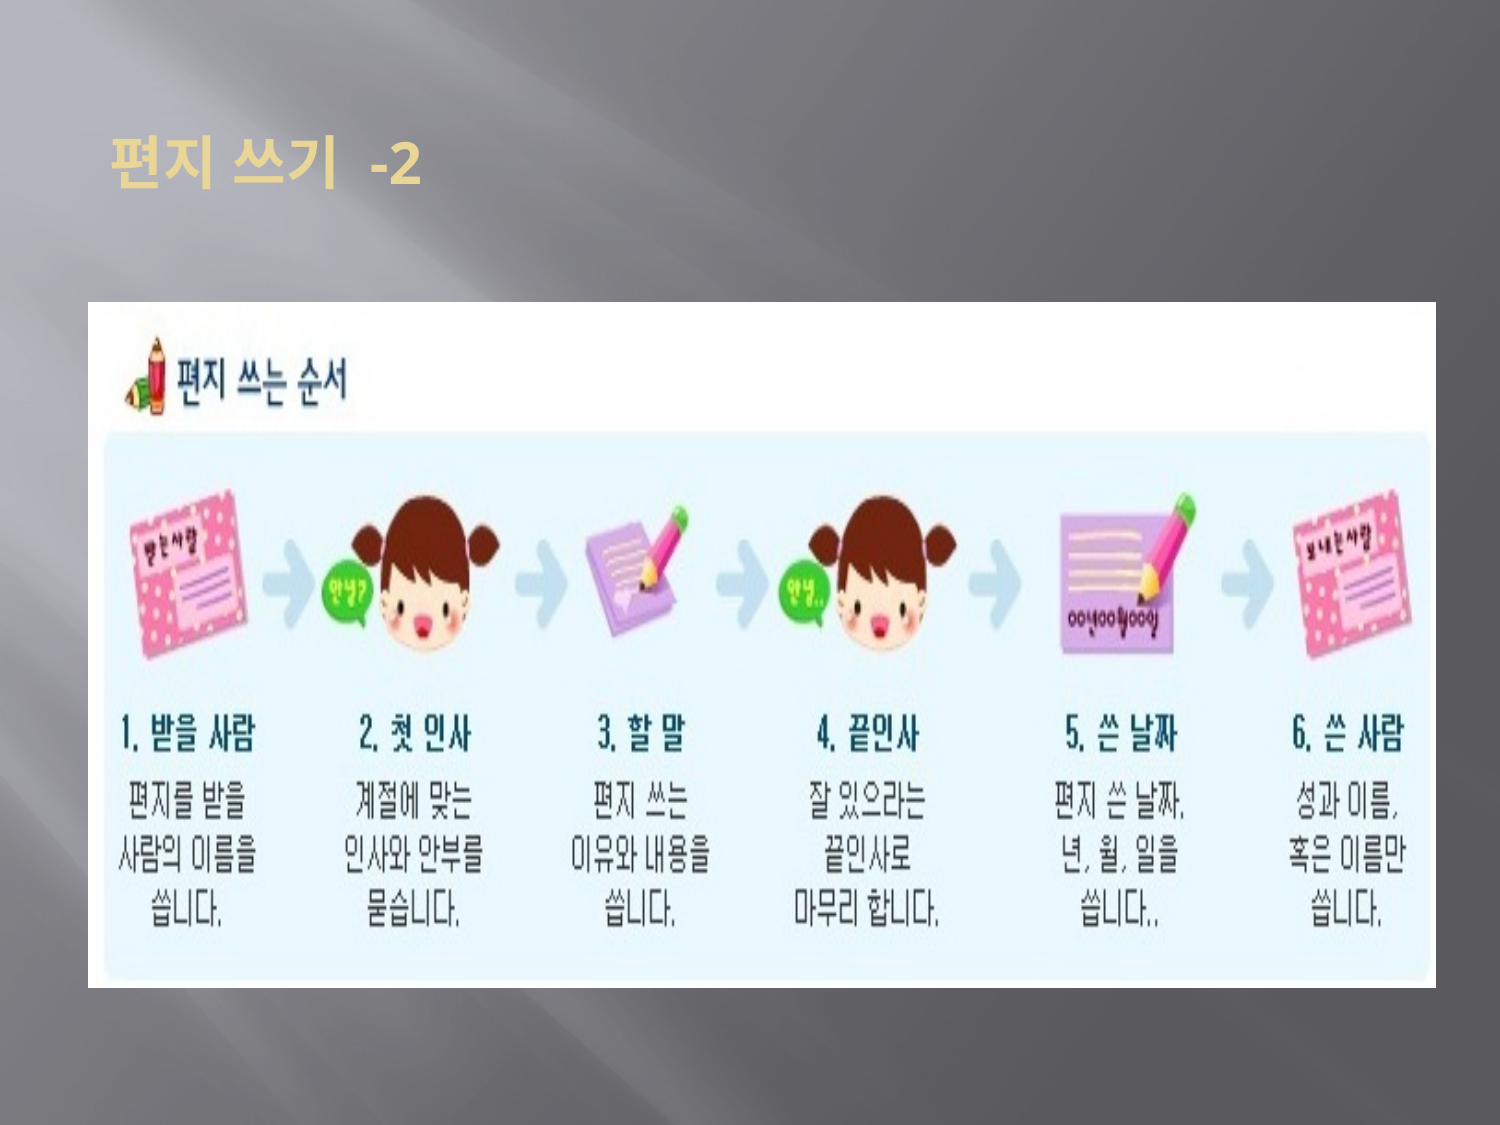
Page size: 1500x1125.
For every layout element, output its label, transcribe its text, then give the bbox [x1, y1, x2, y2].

picture [88, 302, 1436, 988]
text_box 편지 쓰기 -2 [88, 113, 443, 197]
